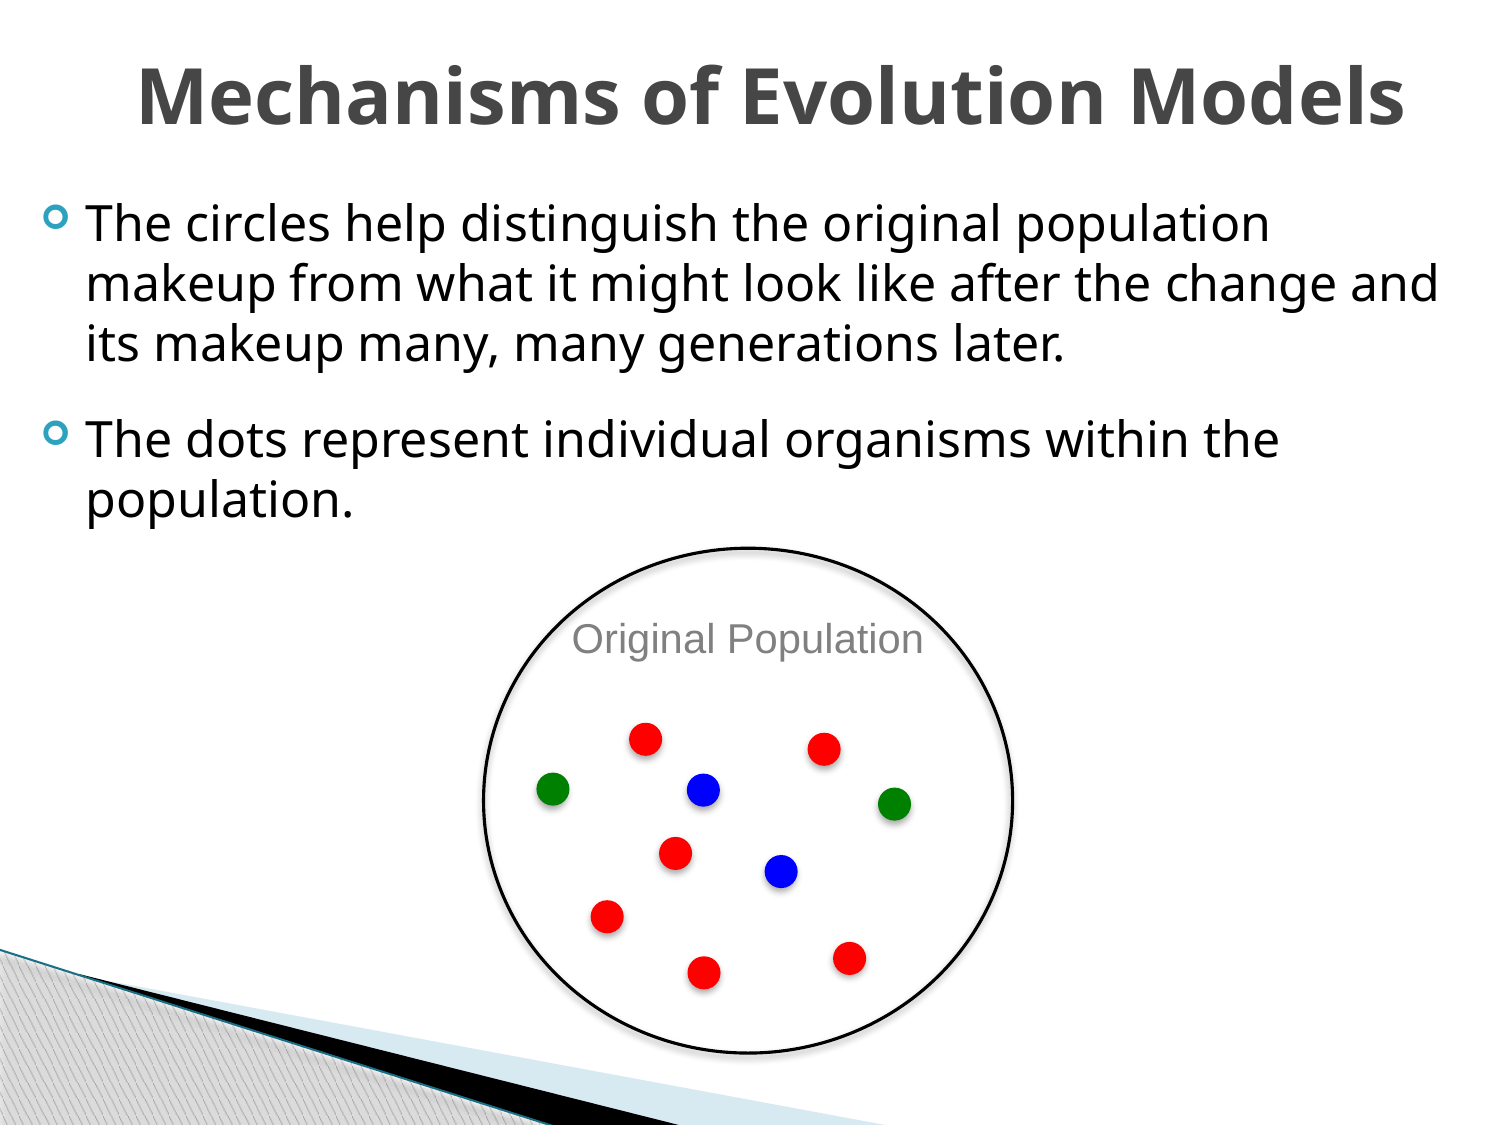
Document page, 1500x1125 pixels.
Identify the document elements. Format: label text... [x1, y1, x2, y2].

list The circles help distinguish the original population makeup from what it might look like after the change and its makeup many, many generations later. The dots represent individual organisms within the population. [10, 183, 1461, 1060]
text_box [593, 548, 904, 596]
title Mechanisms of Evolution Models [121, 0, 1472, 188]
text_box [809, 734, 840, 765]
text_box [834, 943, 865, 974]
text_box [483, 636, 1013, 1054]
text_box Original Population [547, 596, 949, 672]
text_box [630, 724, 661, 755]
text_box [592, 901, 623, 932]
text_box [879, 789, 910, 820]
text_box [688, 775, 719, 806]
text_box [766, 856, 797, 887]
text_box [660, 838, 691, 869]
text_box [537, 774, 568, 805]
text_box [689, 957, 719, 988]
